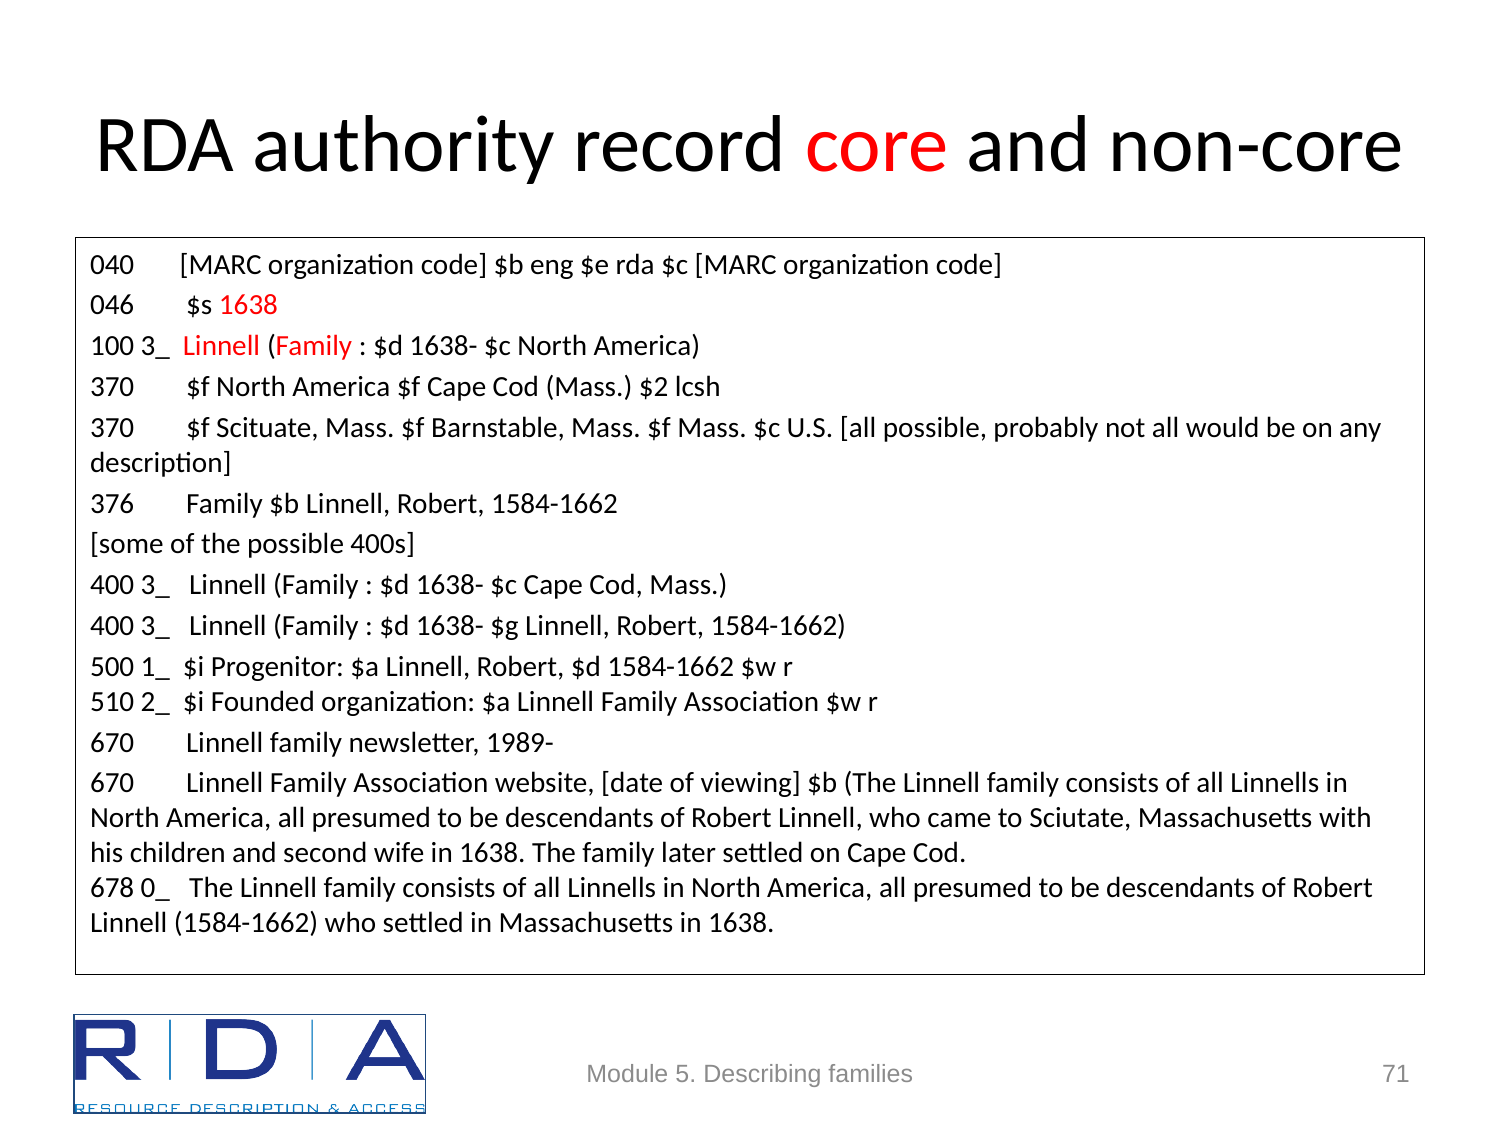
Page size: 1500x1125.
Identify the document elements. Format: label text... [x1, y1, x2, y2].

footer Module 5. Describing families [512, 1042, 988, 1103]
title RDA authority record core and non-core [75, 45, 1425, 233]
list 040 [MARC organization code] $b eng $e rda $c [MARC organization code] 046 $s 1638 100 3_ Linnell (Family : $d 1638- $c North America) 370 $f North America $f Cape Cod (Mass.) $2 lcsh 370 $f Scituate, Mass. $f Barnstable, Mass. $f Mass. $c U.S. [all possible, probably not all would be on any description] 376 Family $b Linnell, Robert, 1584-1662 [some of the possible 400s] 400 3_ Linnell (Family : $d 1638- $c Cape Cod, Mass.) 400 3_ Linnell (Family : $d 1638- $g Linnell, Robert, 1584-1662) 500 1_ $i Progenitor: $a Linnell, Robert, $d 1584-1662 $w r 510 2_ $i Founded organization: $a Linnell Family Association $w r 670 Linnell family newsletter, 1989- 670 Linnell Family Association website, [date of viewing] $b (The Linnell family consists of all Linnells in North America, all presumed to be descendants of Robert Linnell, who came to Sciutate, Massachusetts with his children and second wife in 1638. The family later settled on Cape Cod. 678 0_ The Linnell family consists of all Linnells in North America, all presumed to be descendants of Robert Linnell (1584-1662) who settled in Massachusetts in 1638. [75, 237, 1425, 975]
picture [75, 1015, 425, 1112]
slide_number 71 [1074, 1042, 1425, 1103]
